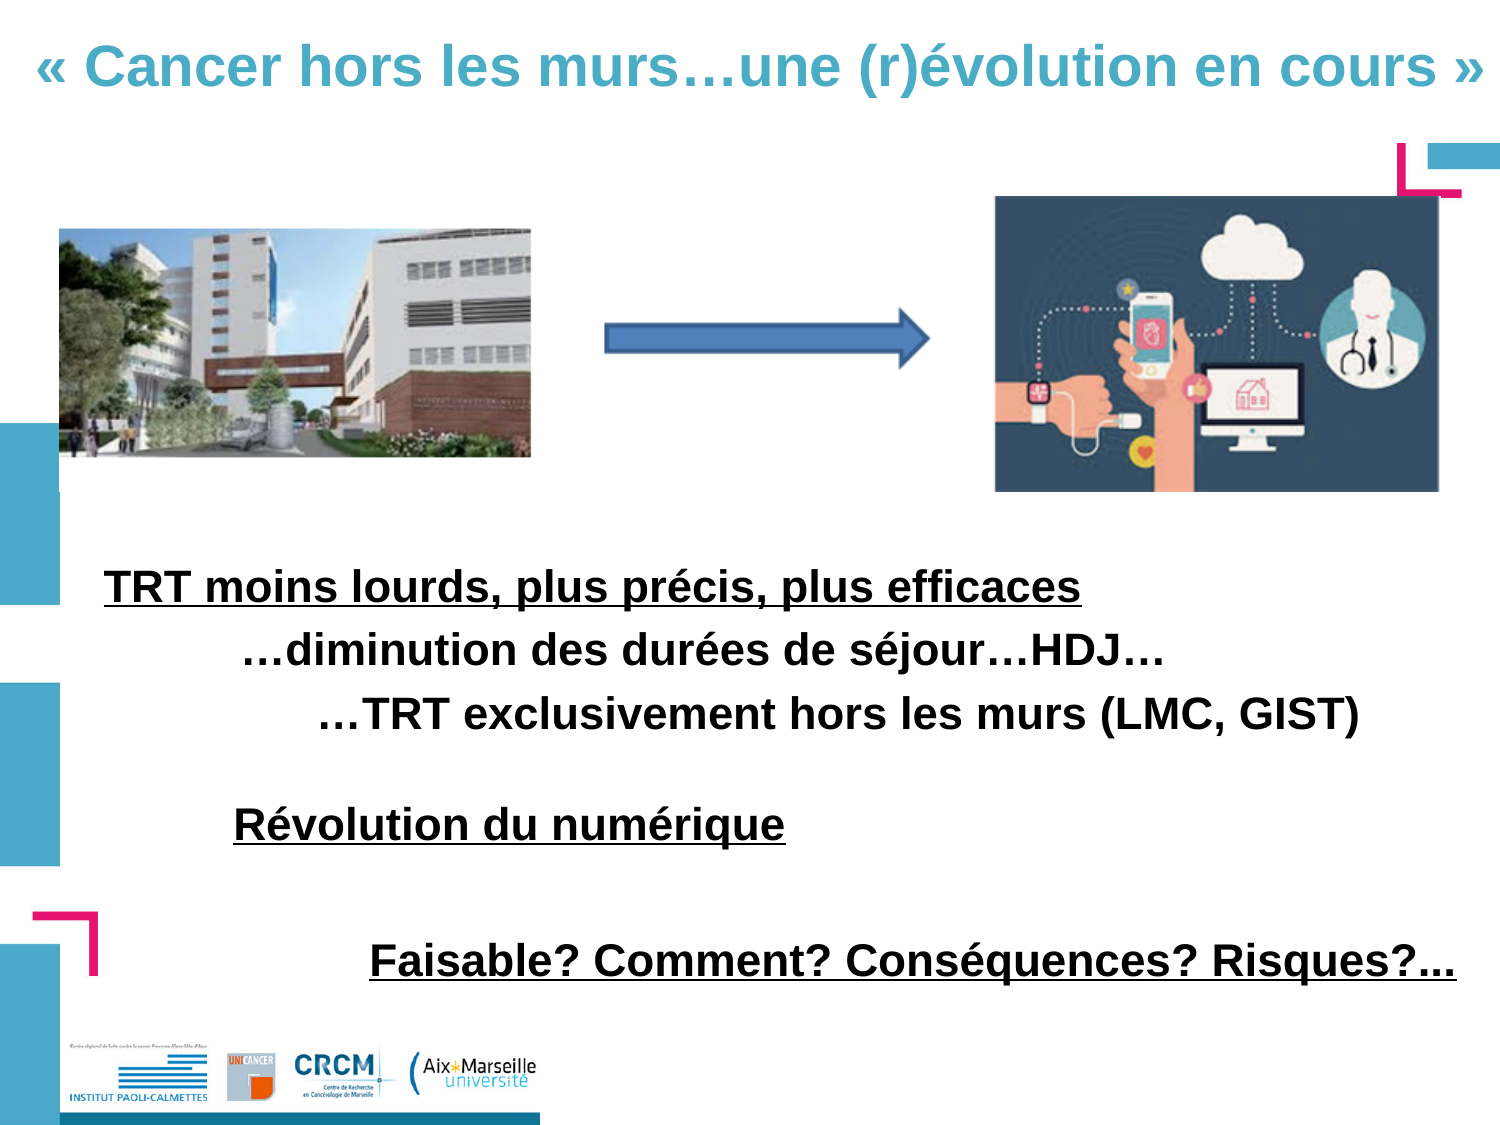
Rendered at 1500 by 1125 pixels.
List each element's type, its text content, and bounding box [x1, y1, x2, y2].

title « Cancer hors les murs…une (r)évolution en cours » [17, 0, 1500, 143]
picture [0, 0, 1500, 1125]
text_box Faisable? Comment? Conséquences? Risques?... [354, 922, 1500, 1000]
text_box Révolution du numérique [218, 786, 1388, 864]
list TRT moins lourds, plus précis, plus efficaces …diminution des durées de séjour…HDJ… …TRT exclusivement hors les murs (LMC, GIST) [88, 549, 1412, 798]
